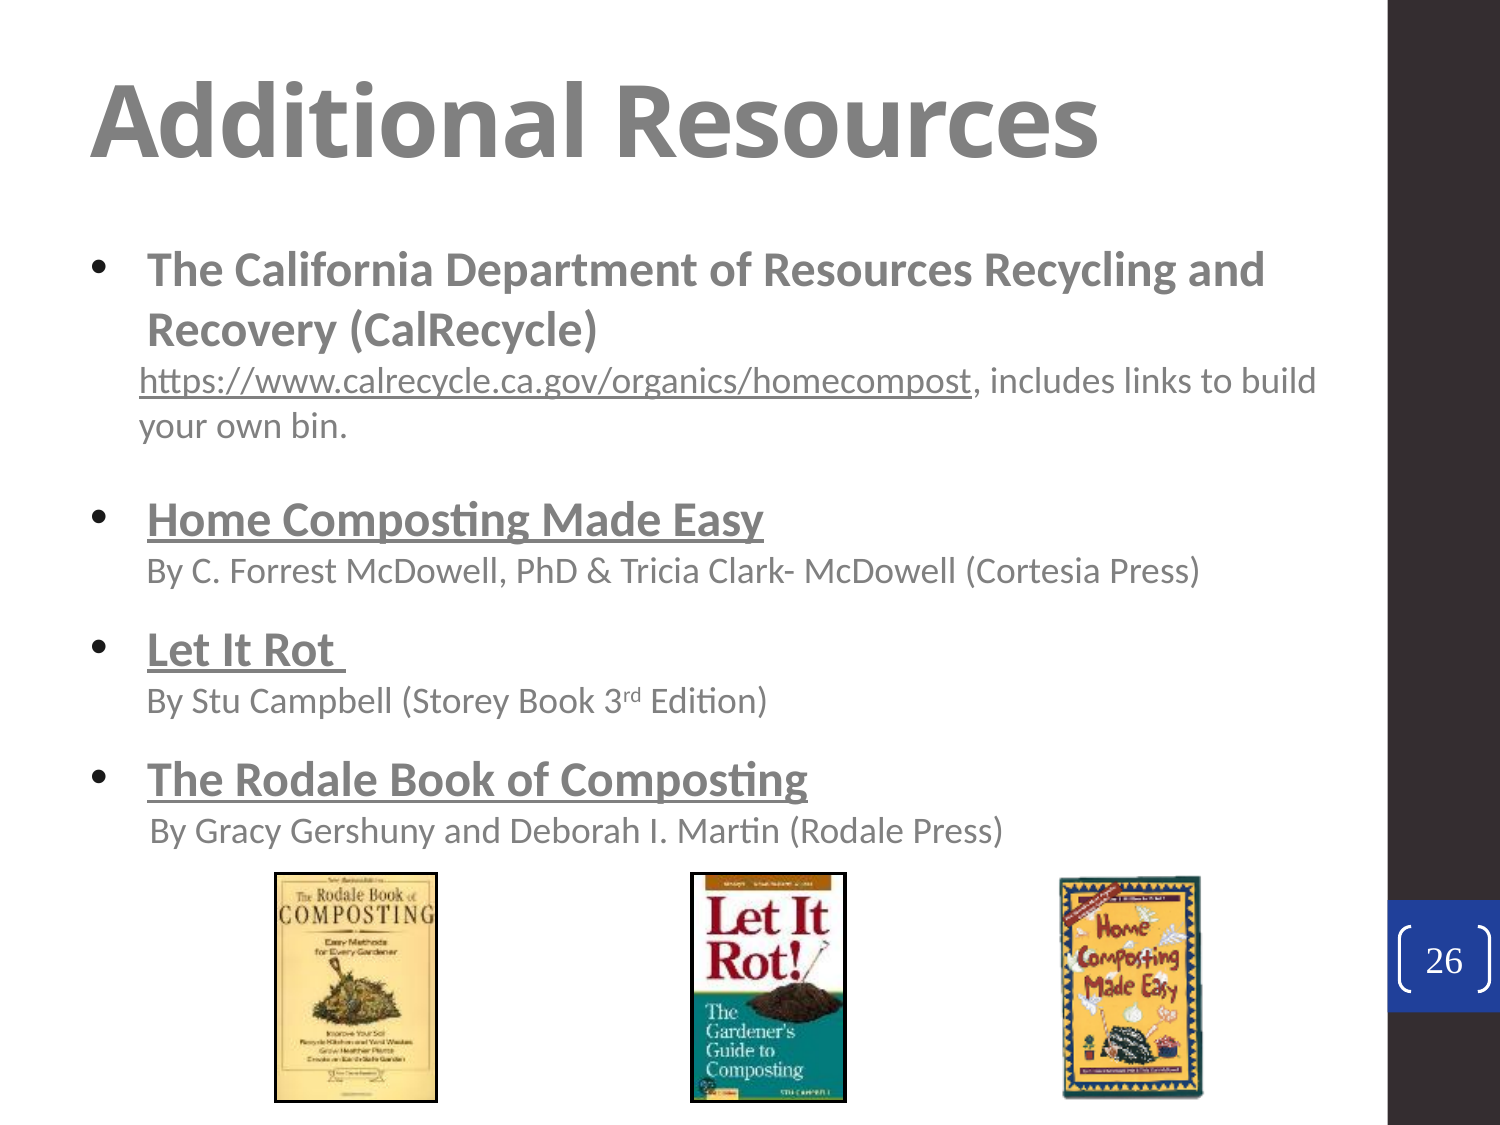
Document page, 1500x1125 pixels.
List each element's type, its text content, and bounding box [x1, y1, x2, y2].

picture [276, 874, 436, 1101]
slide_number 26 [1397, 924, 1492, 994]
picture [692, 874, 844, 1101]
picture [1018, 874, 1245, 1101]
list The California Department of Resources Recycling and Recovery (CalRecycle) https://www.calrecycle.ca.gov/organics/homecompost, includes links to build your own bin. Home Composting Made Easy By C. Forrest McDowell, PhD & Tricia Clark- McDowell (Cortesia Press) Let It Rot By Stu Campbell (Storey Book 3rd Edition) The Rodale Book of Composting By Gracy Gershuny and Deborah I. Martin (Rodale Press) [75, 228, 1350, 972]
title Additional Resources [75, 37, 1350, 198]
